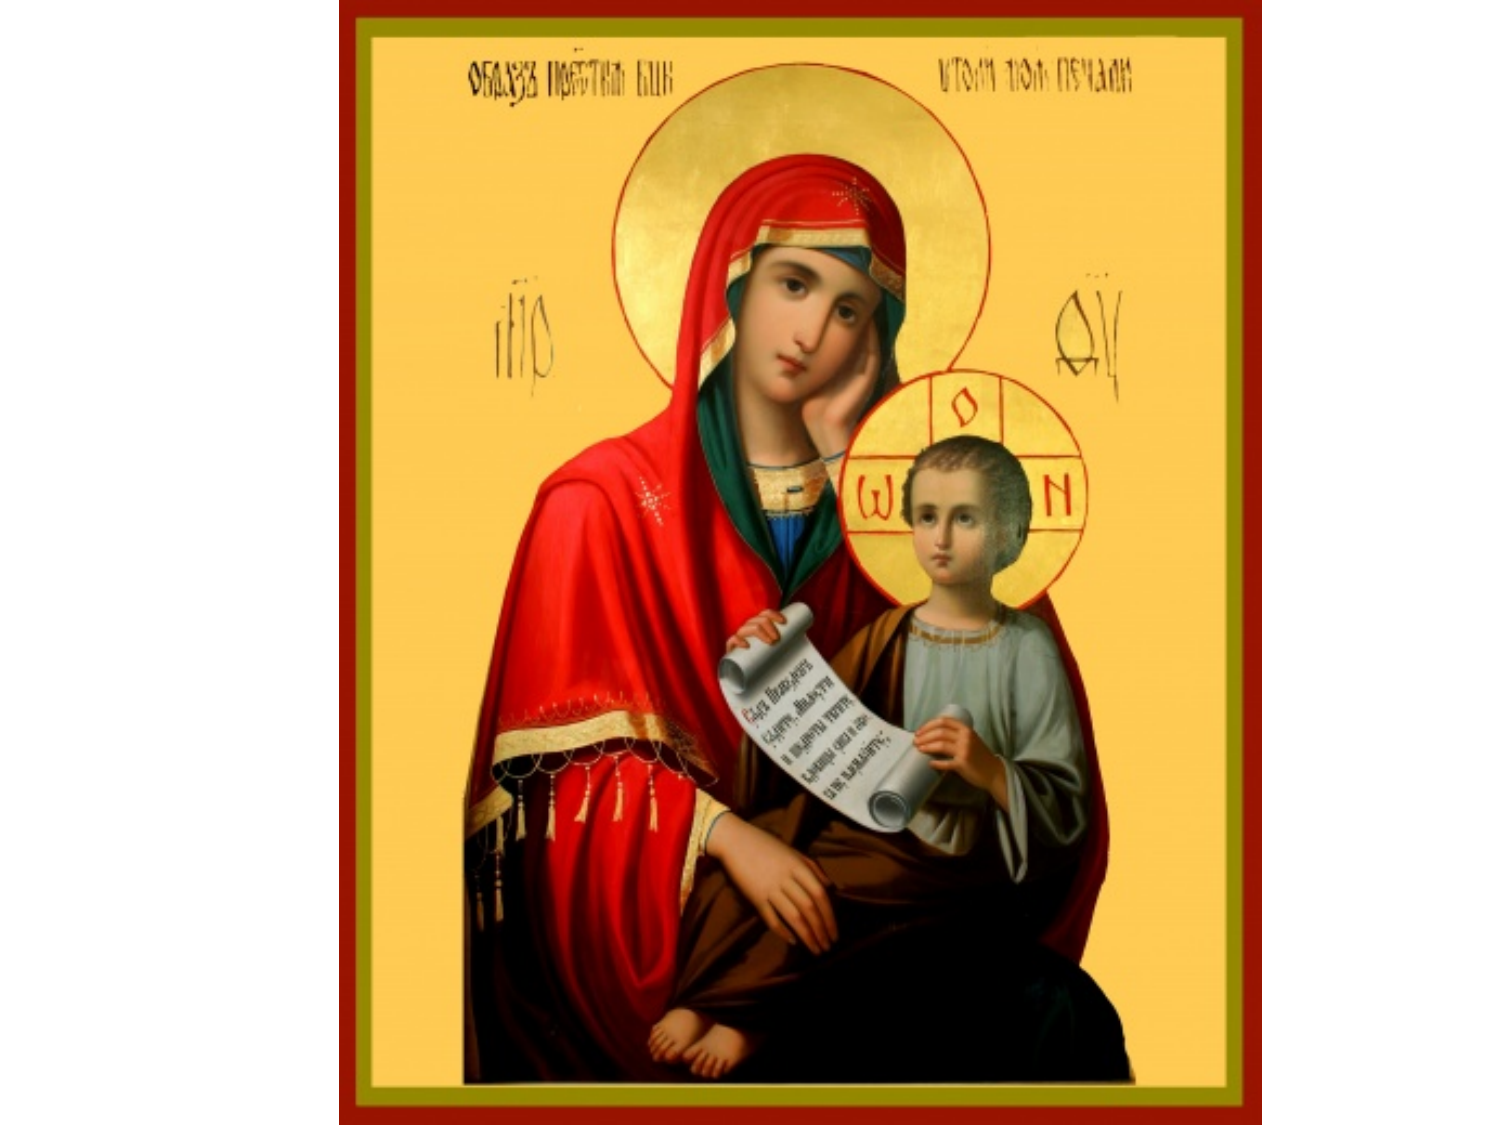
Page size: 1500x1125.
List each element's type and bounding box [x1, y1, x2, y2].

picture [339, 0, 1262, 1125]
